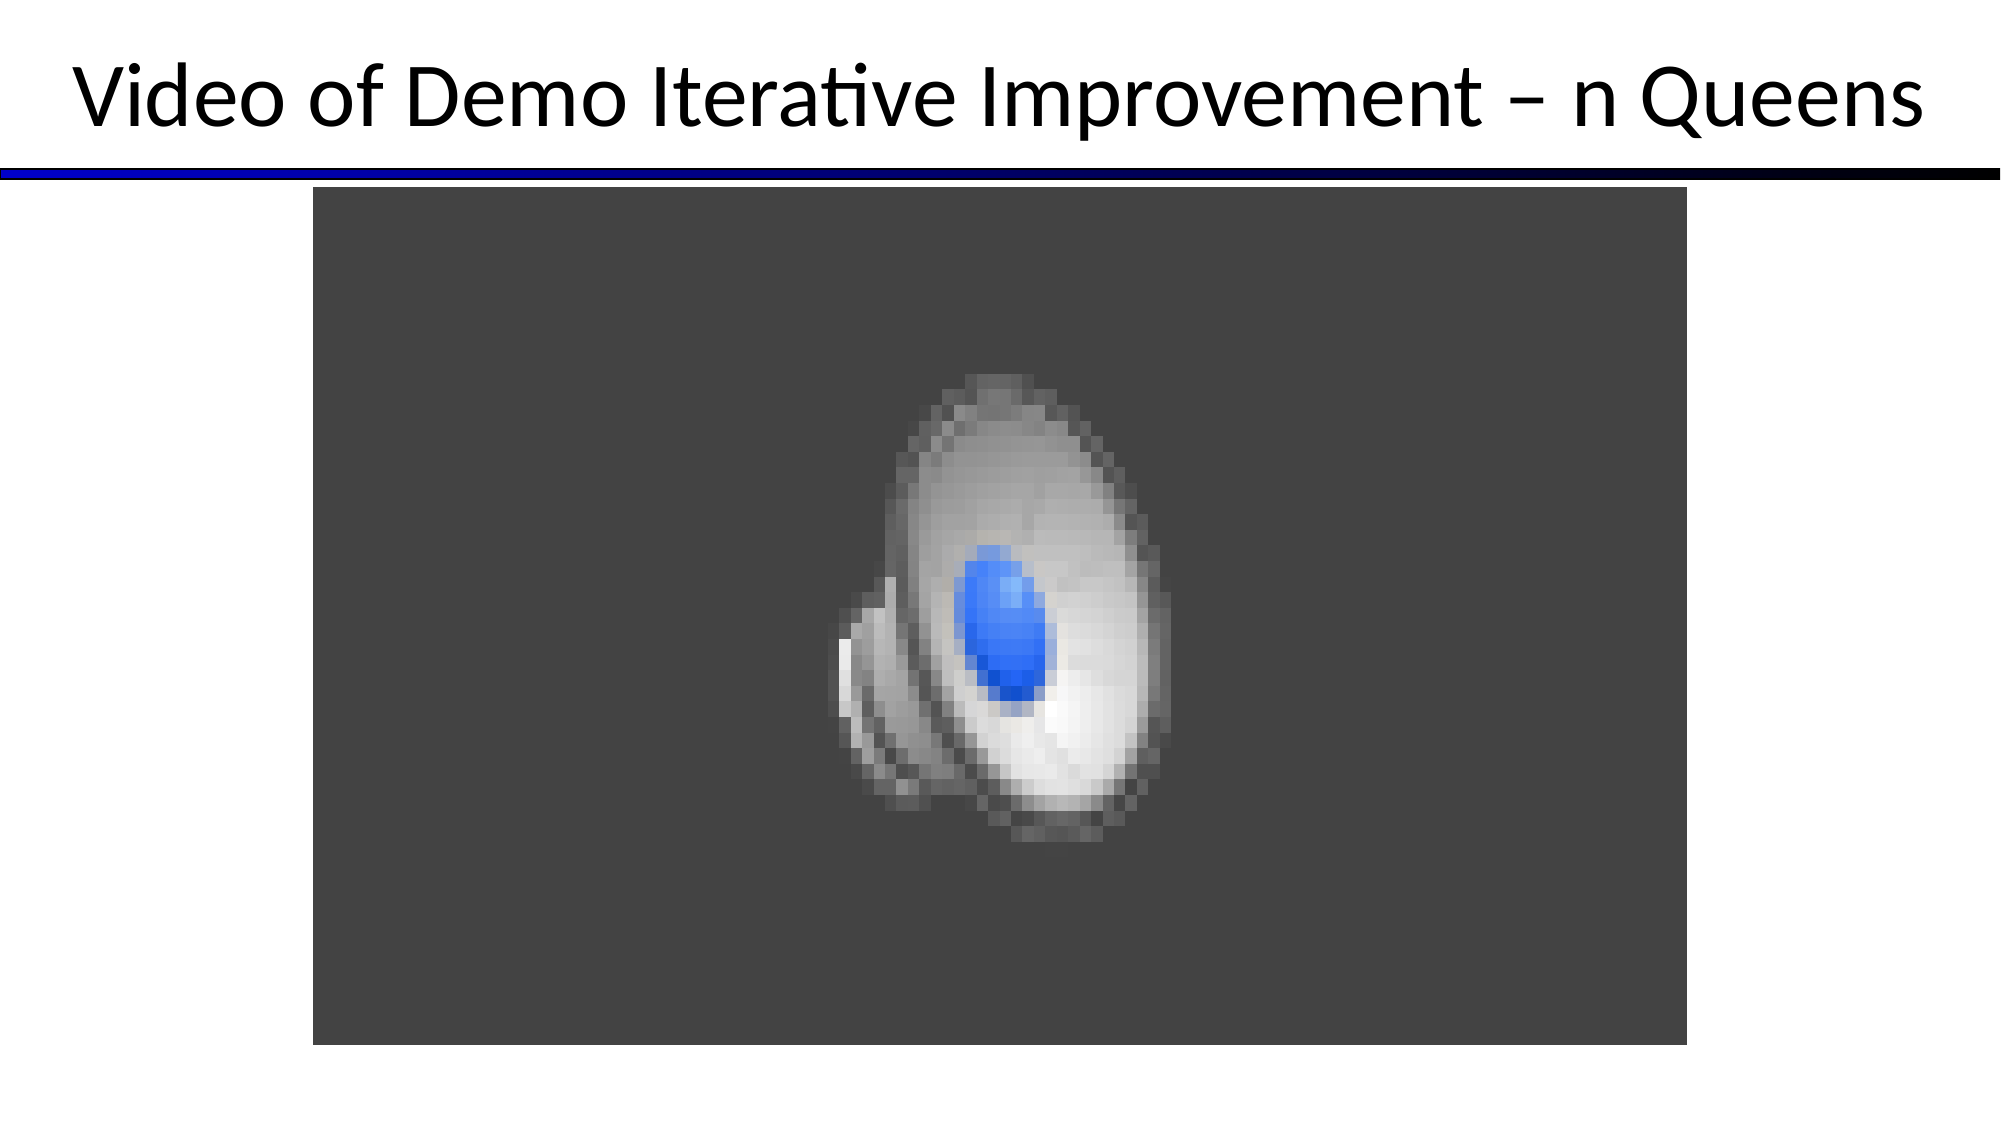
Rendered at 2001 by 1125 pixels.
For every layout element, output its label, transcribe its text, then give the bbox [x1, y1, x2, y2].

title Video of Demo Iterative Improvement – n Queens [0, 0, 2000, 184]
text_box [312, 186, 1688, 1046]
